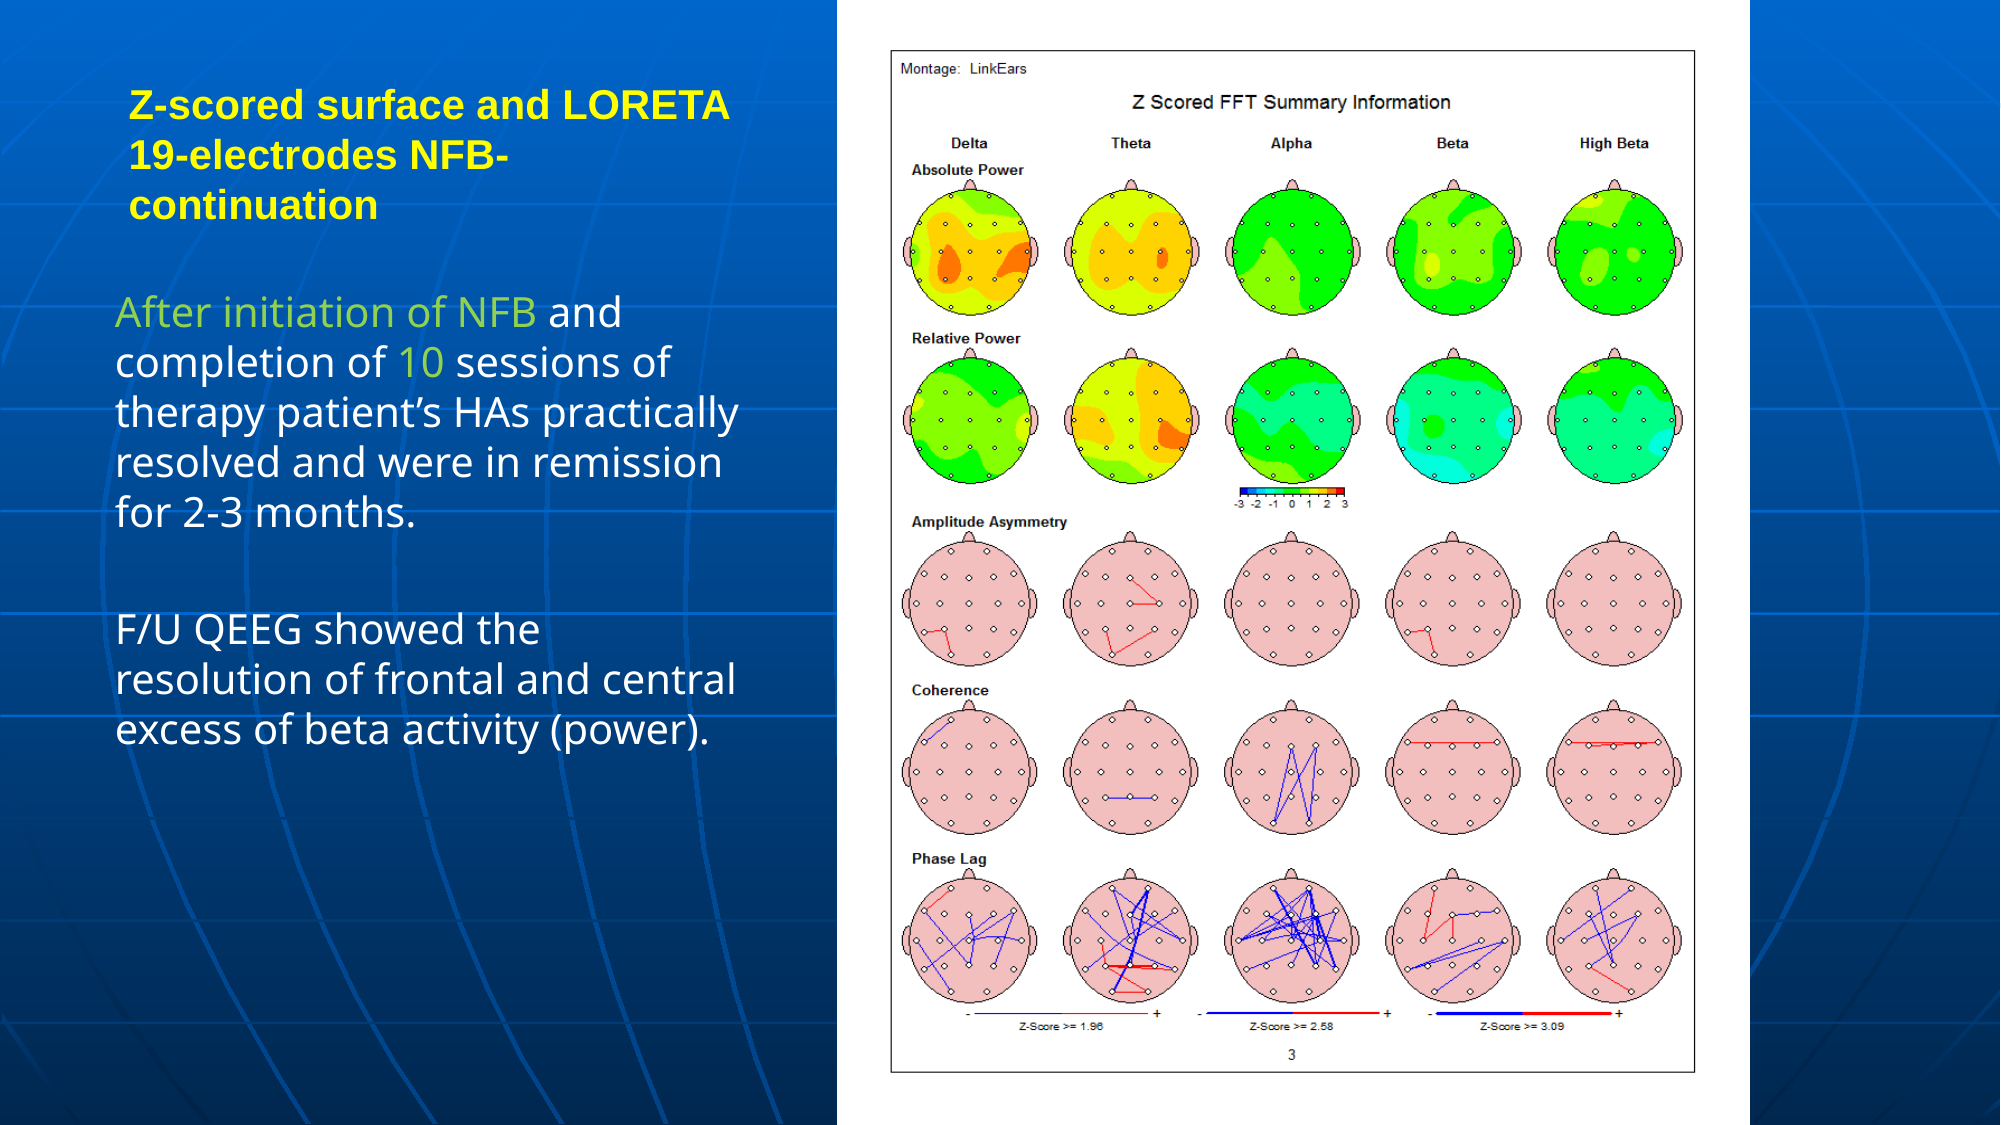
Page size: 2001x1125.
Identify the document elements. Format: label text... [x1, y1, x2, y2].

title Z-scored surface and LORETA 19-electrodes NFB-continuation [99, 44, 758, 235]
list After initiation of NFB and completion of 10 sessions of therapy patient’s HAs practically resolved and were in remission for 2-3 months. F/U QEEG showed the resolution of frontal and central excess of beta activity (power). [99, 235, 758, 1005]
picture [837, 0, 1751, 1125]
